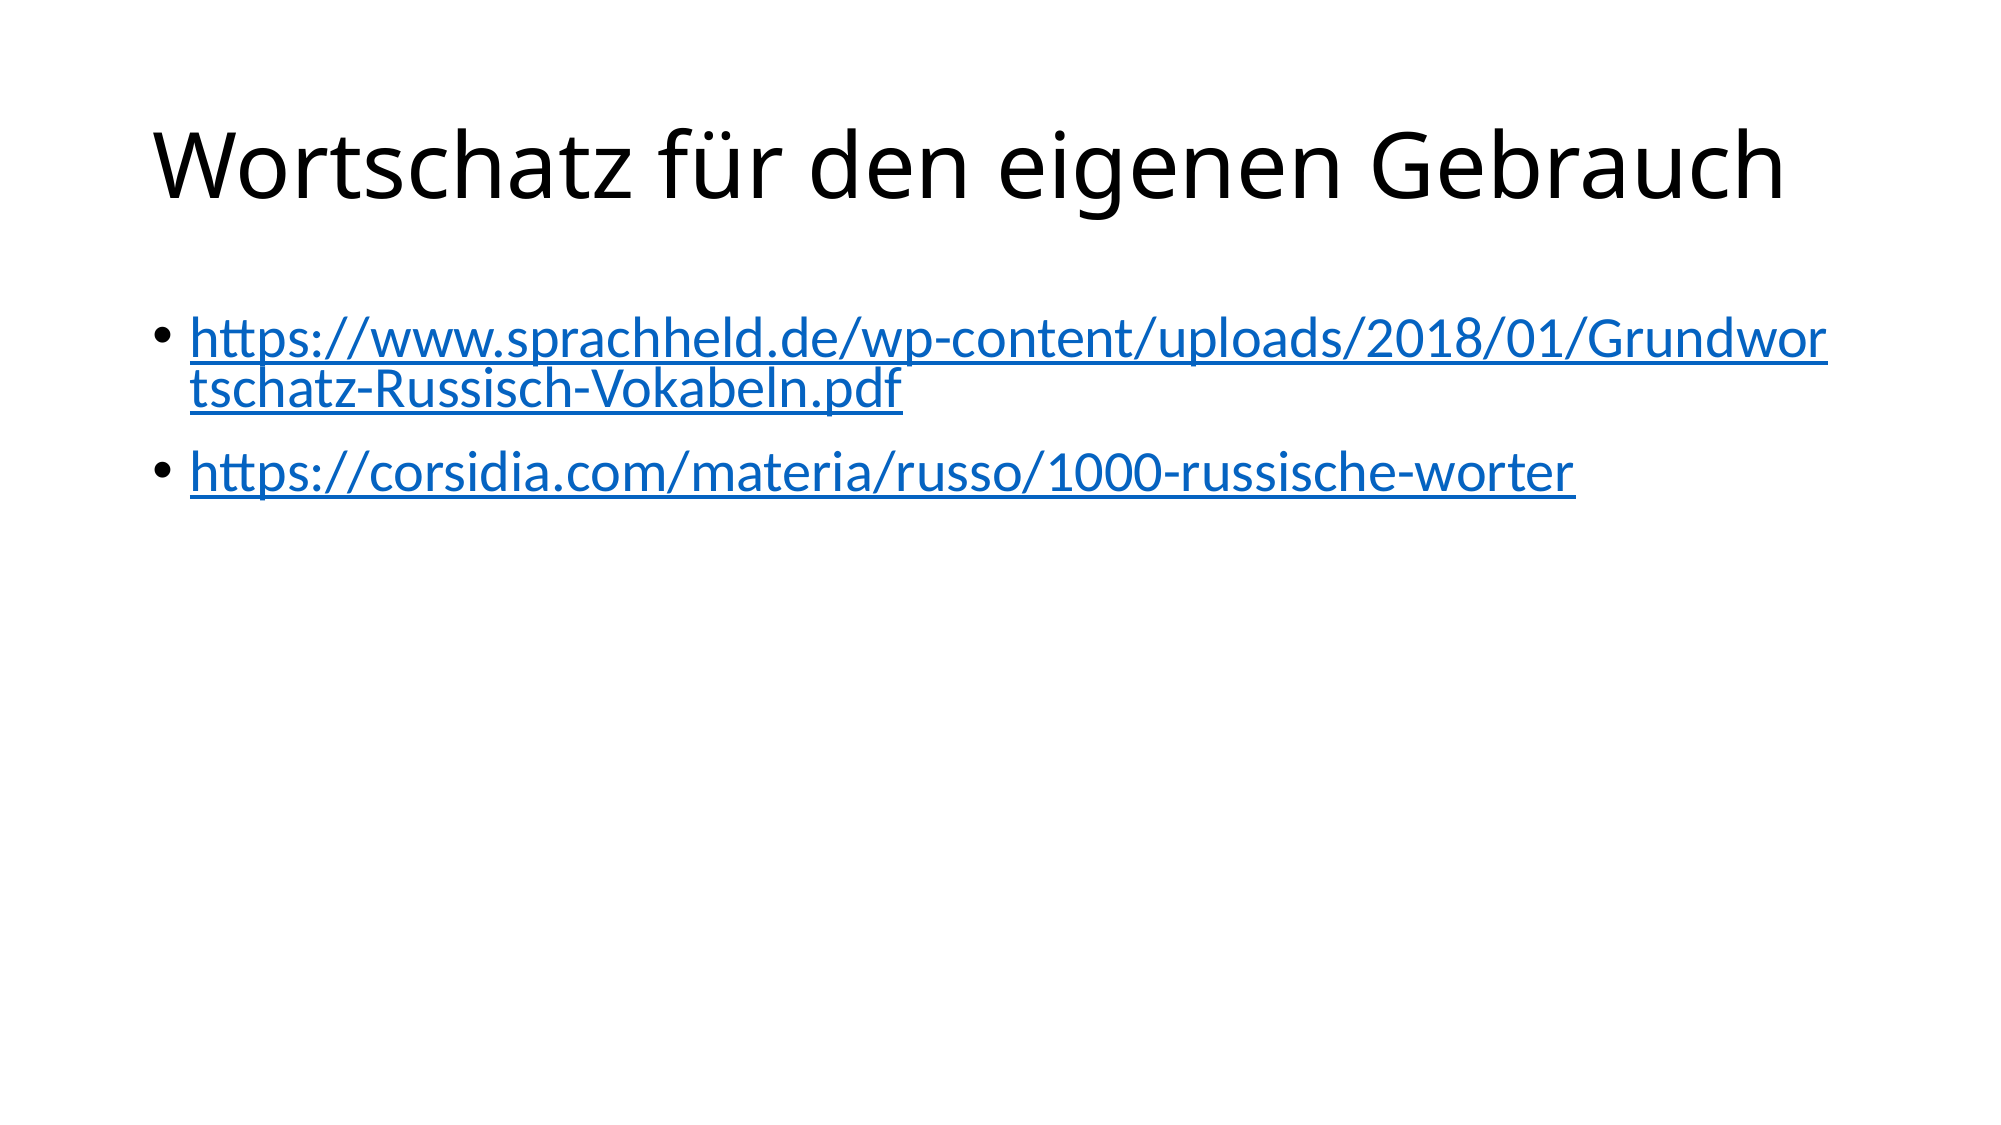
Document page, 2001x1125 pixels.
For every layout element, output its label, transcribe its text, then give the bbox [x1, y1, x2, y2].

title Wortschatz für den eigenen Gebrauch [137, 59, 1863, 278]
list https://www.sprachheld.de/wp-content/uploads/2018/01/Grundwortschatz-Russisch-Vokabeln.pdf https://corsidia.com/materia/russo/1000-russische-worter [137, 299, 1863, 1014]
